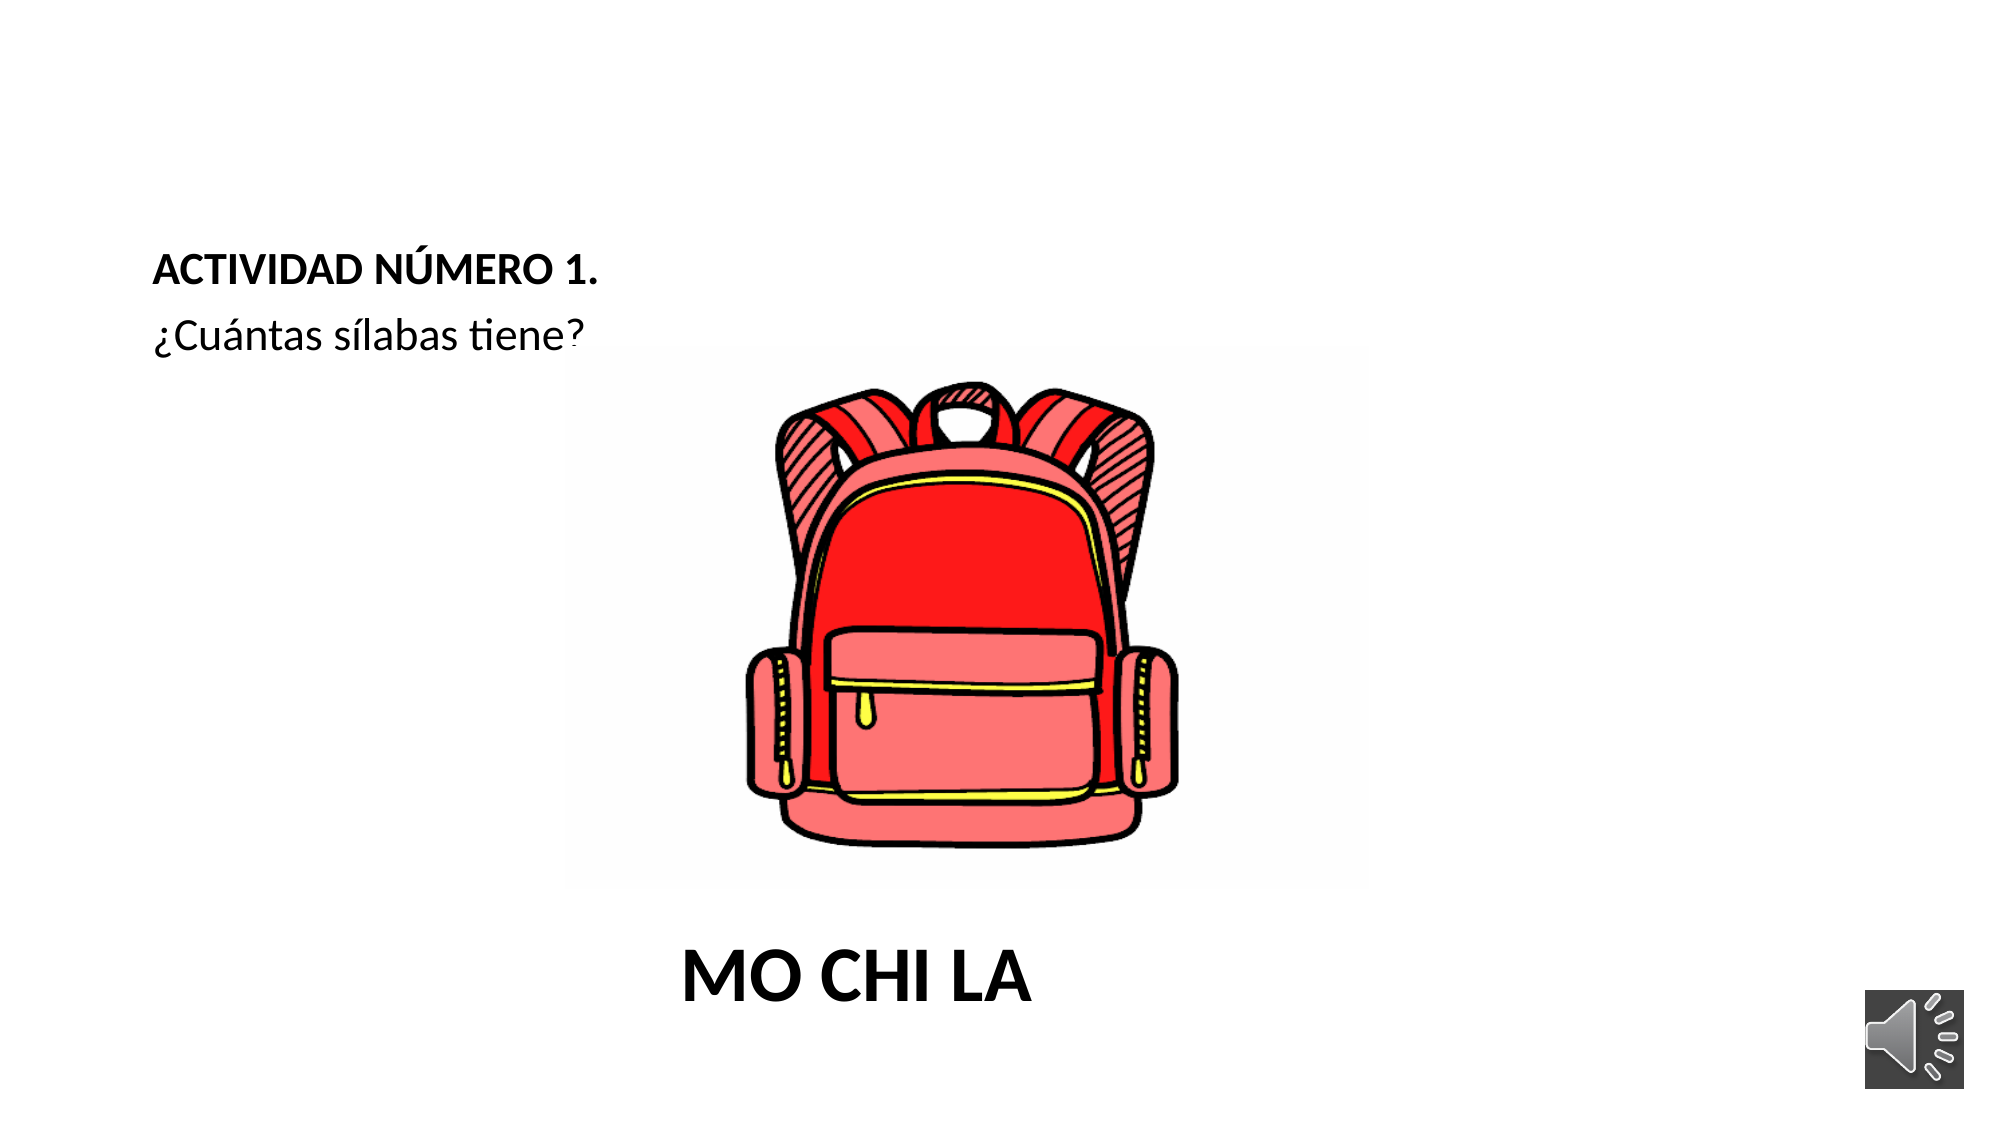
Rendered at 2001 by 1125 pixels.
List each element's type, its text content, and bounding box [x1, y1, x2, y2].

picture [565, 346, 1369, 889]
list ACTIVIDAD NÚMERO 1. ¿Cuántas sílabas tiene? MO CHI LA [137, 237, 1863, 1034]
picture [1864, 989, 1965, 1090]
